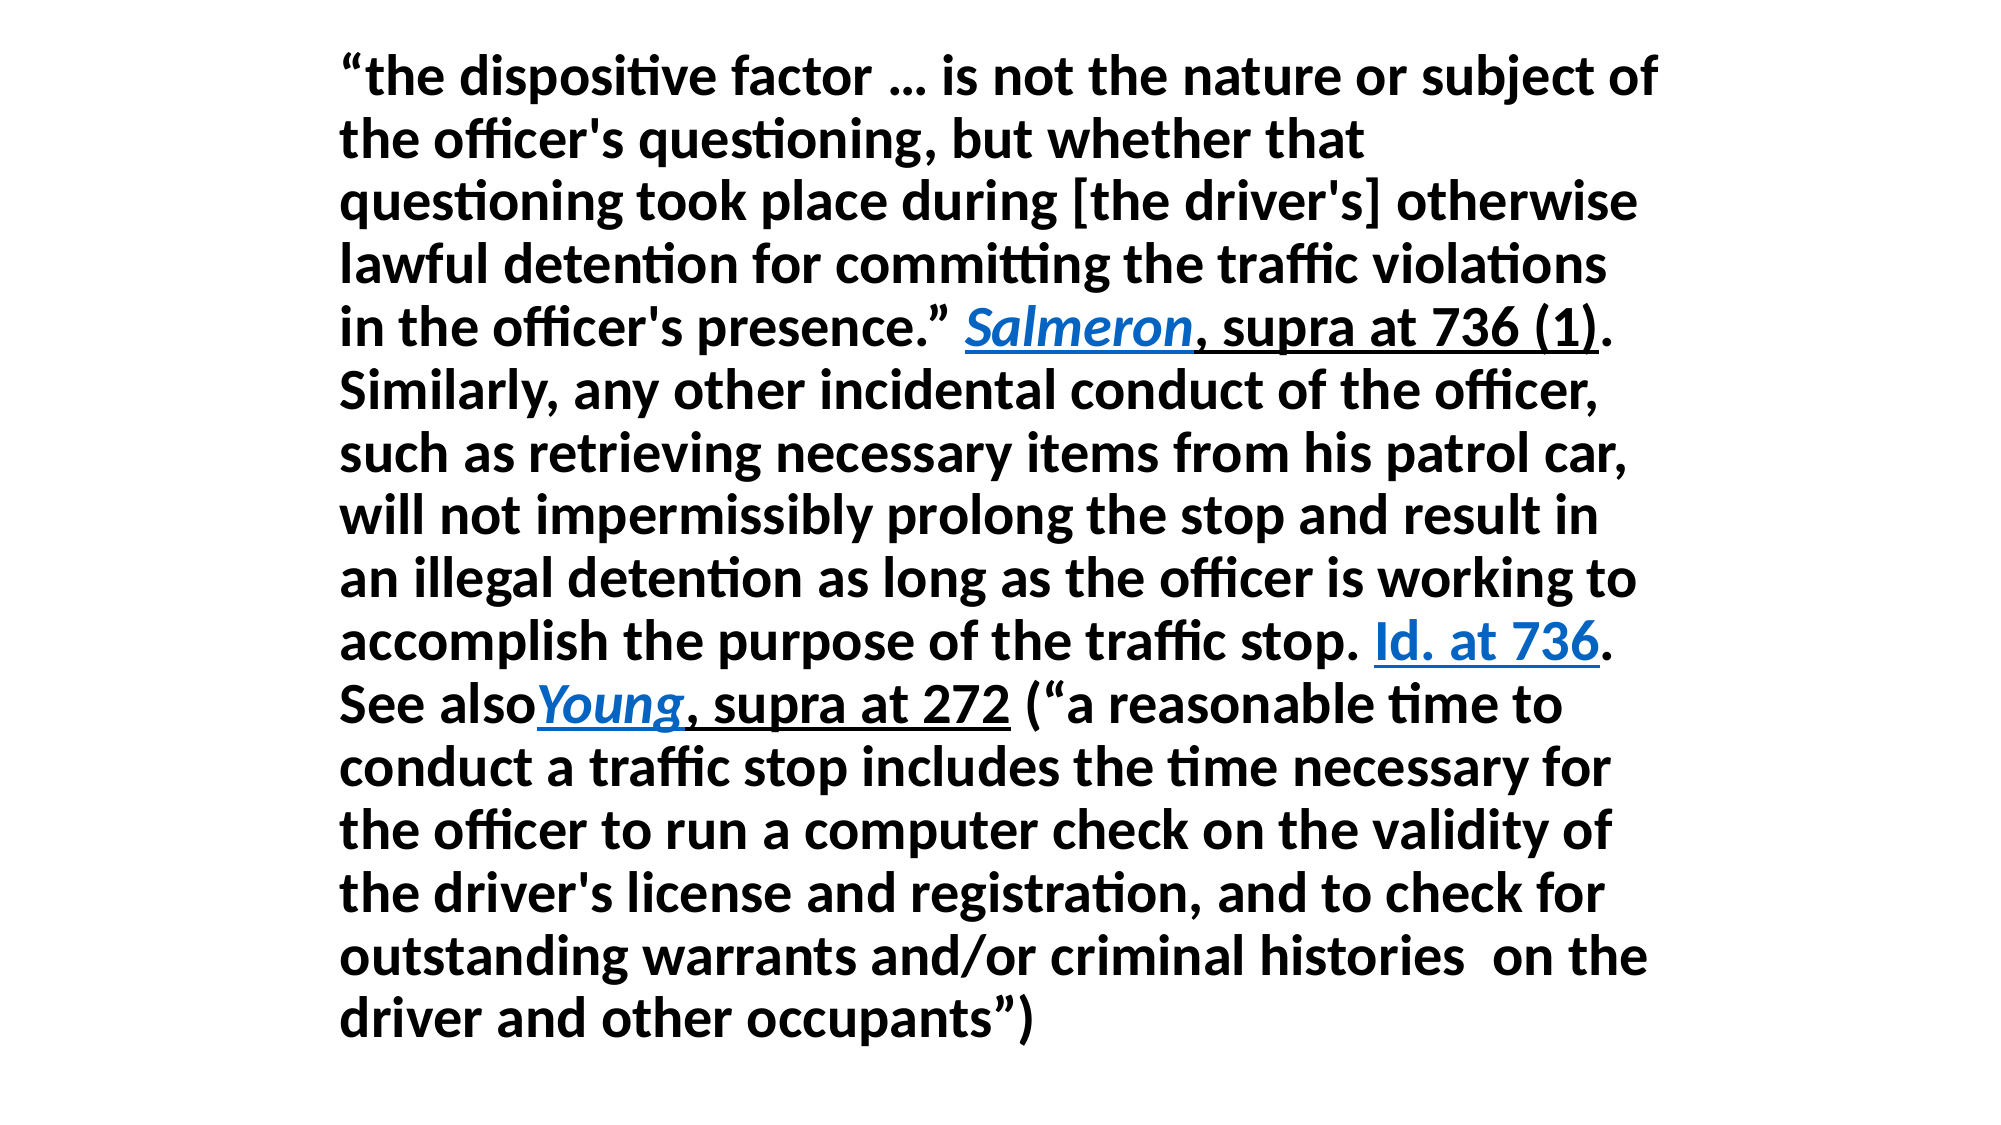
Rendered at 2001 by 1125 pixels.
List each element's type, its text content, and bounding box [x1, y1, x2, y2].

list “the dispositive factor … is not the nature or subject of the officer's questioning, but whether that questioning took place during [the driver's] otherwise lawful detention for committing the traffic violations in the officer's presence.” Salmeron, supra at 736 (1). Similarly, any other incidental conduct of the officer, such as retrieving necessary items from his patrol car, will not impermissibly prolong the stop and result in an illegal detention as long as the officer is working to accomplish the purpose of the traffic stop. Id. at 736. See alsoYoung, supra at 272 (“a reasonable time to conduct a traffic stop includes the time necessary for the officer to run a computer check on the validity of the driver's license and registration, and to check for outstanding warrants and/or criminal histories on the driver and other occupants”) [324, 37, 1675, 1088]
